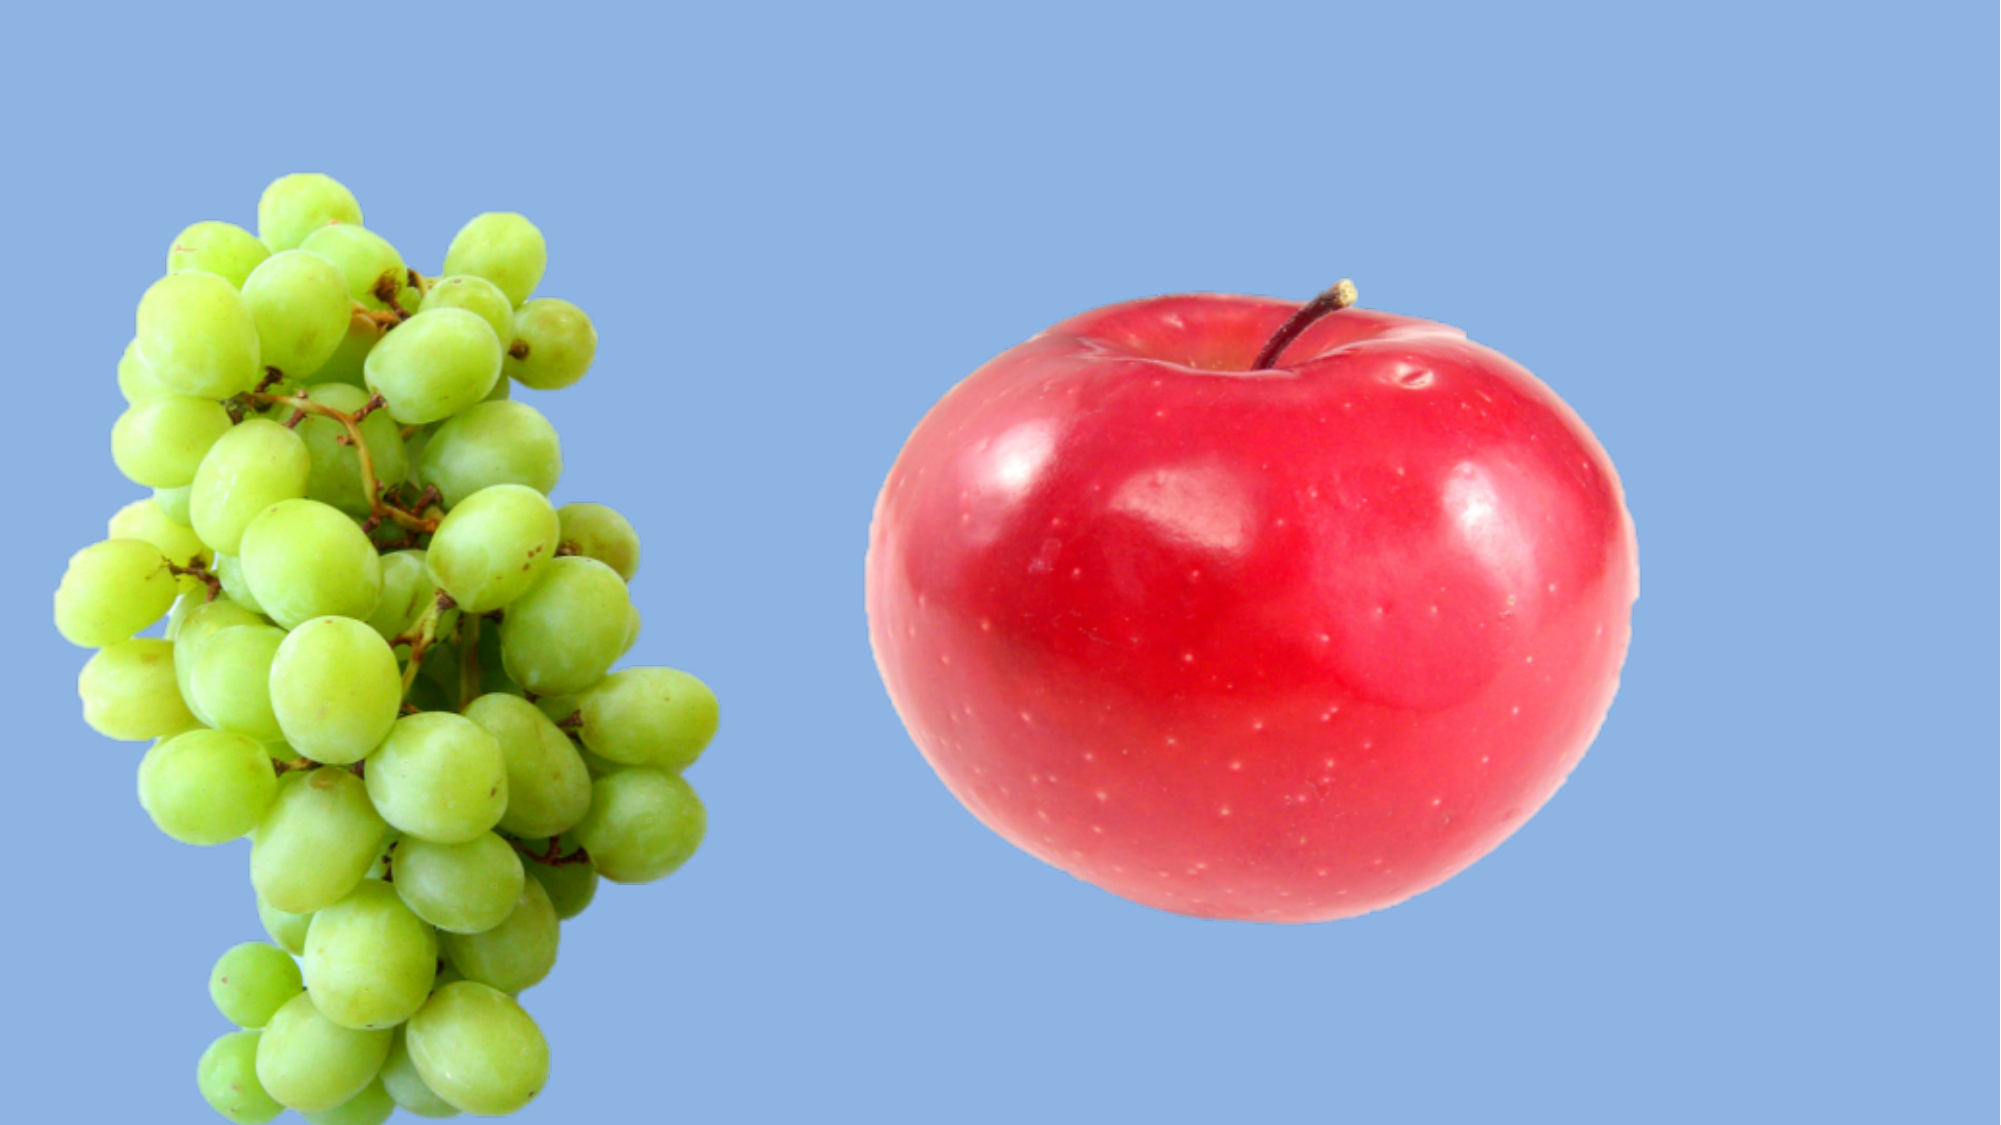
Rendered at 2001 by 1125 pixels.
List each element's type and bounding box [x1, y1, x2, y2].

picture [38, 156, 728, 1125]
picture [856, 243, 1645, 938]
